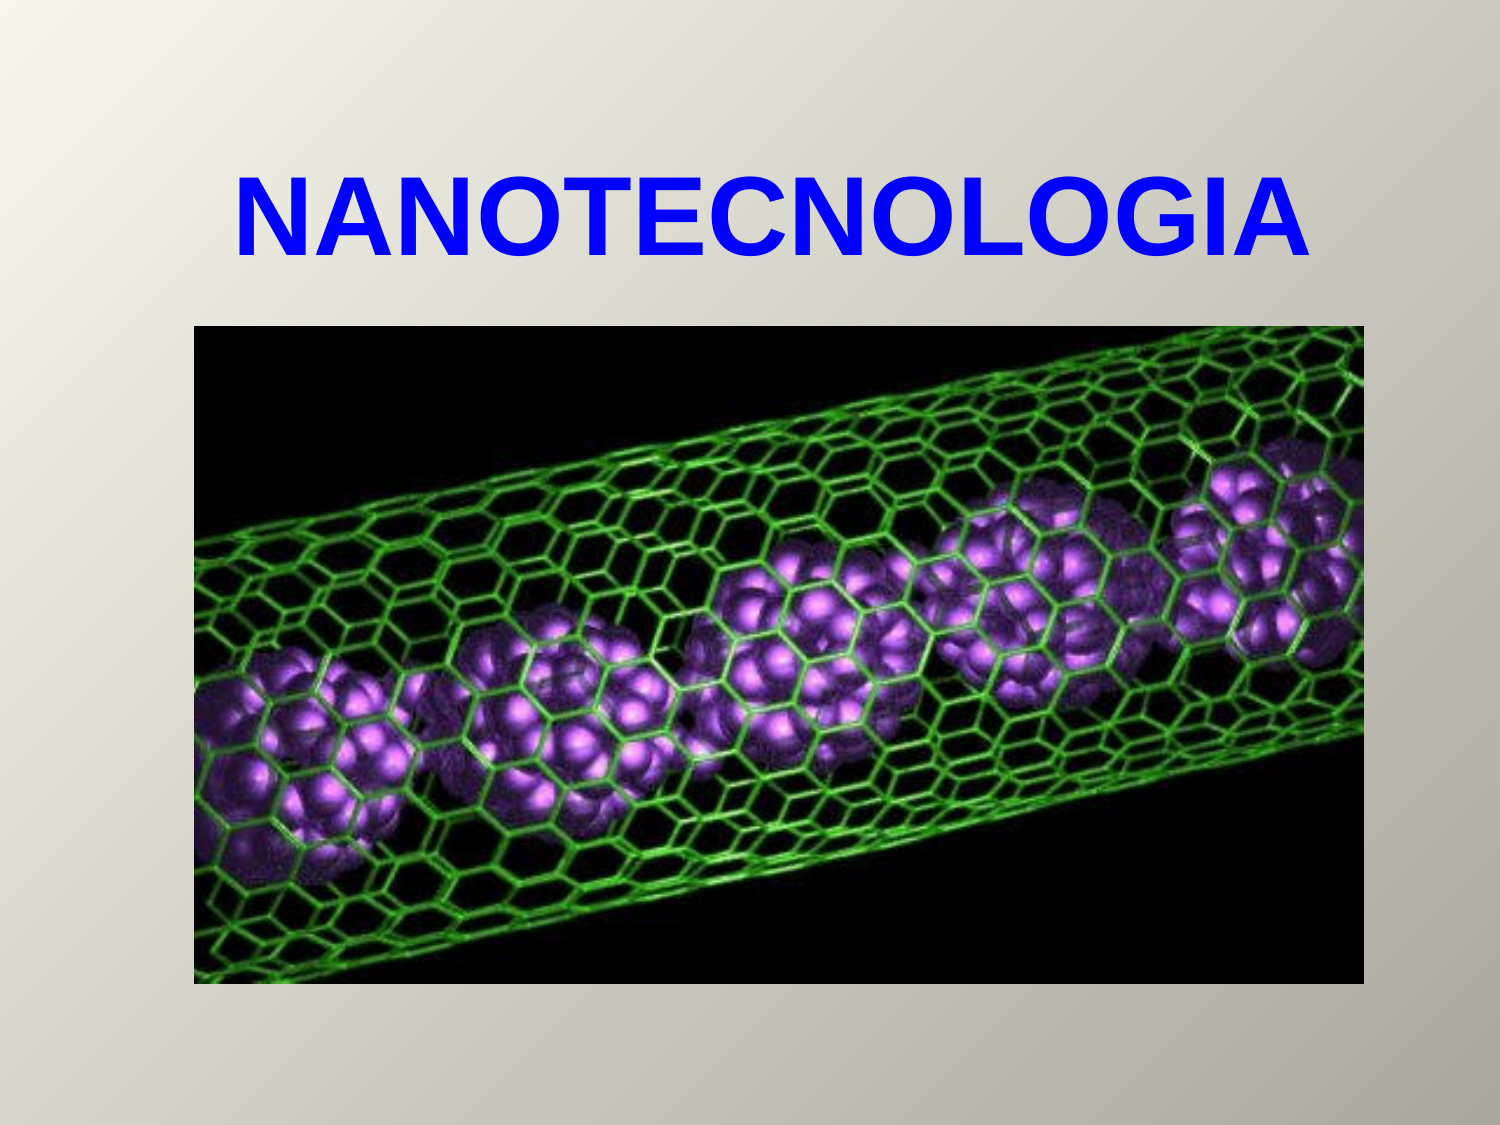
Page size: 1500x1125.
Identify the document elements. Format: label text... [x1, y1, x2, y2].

title NANOTECNOLOGIA [135, 90, 1411, 332]
picture [194, 325, 1365, 984]
